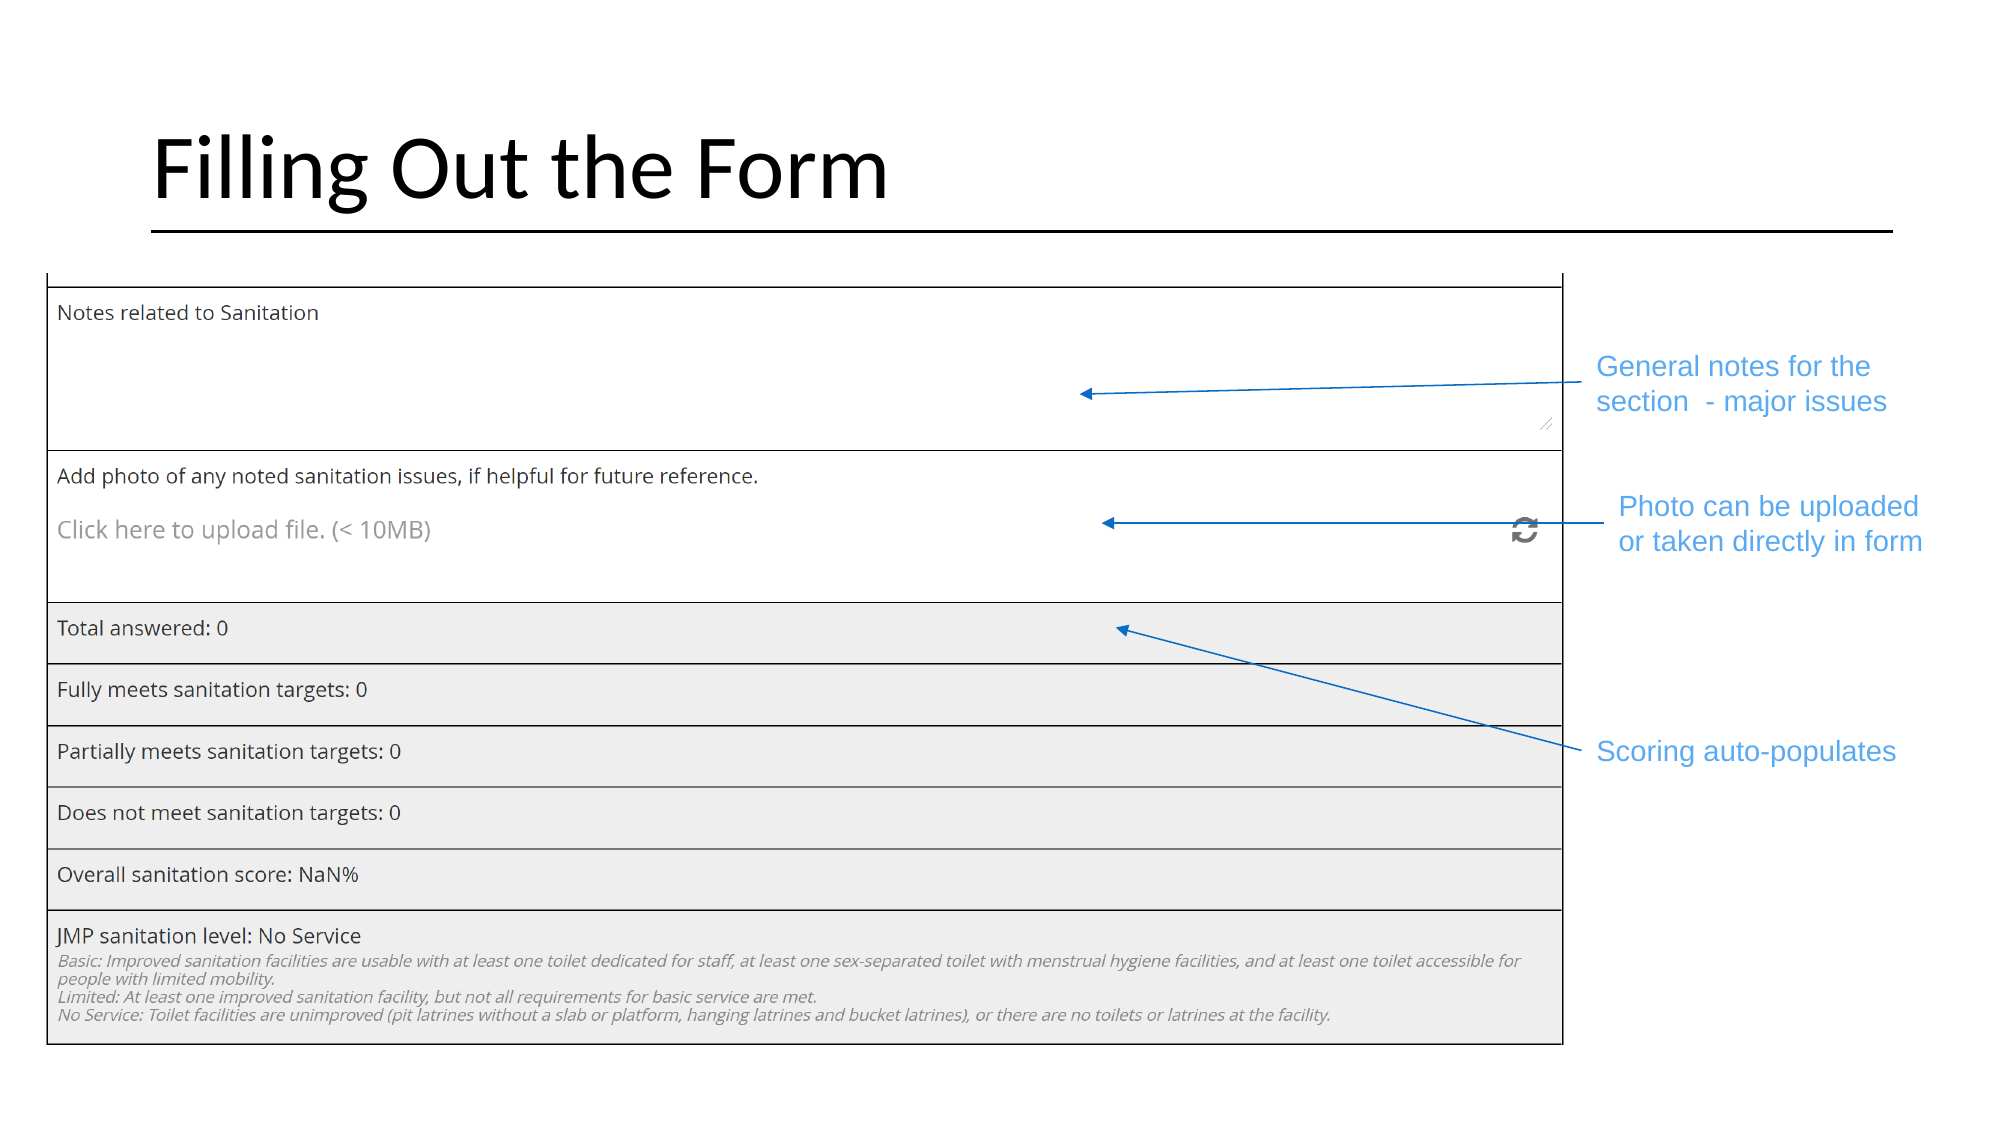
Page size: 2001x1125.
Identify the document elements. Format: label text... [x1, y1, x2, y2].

text_box Photo can be uploaded or taken directly in form [1623, 480, 1952, 565]
title Filling Out the Form [137, 59, 1863, 278]
text_box Scoring auto-populates [1623, 725, 1930, 775]
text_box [1079, 382, 1582, 395]
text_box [1115, 627, 1582, 751]
text_box General notes for the section - major issues [1623, 339, 1930, 425]
picture [0, 273, 1616, 1066]
